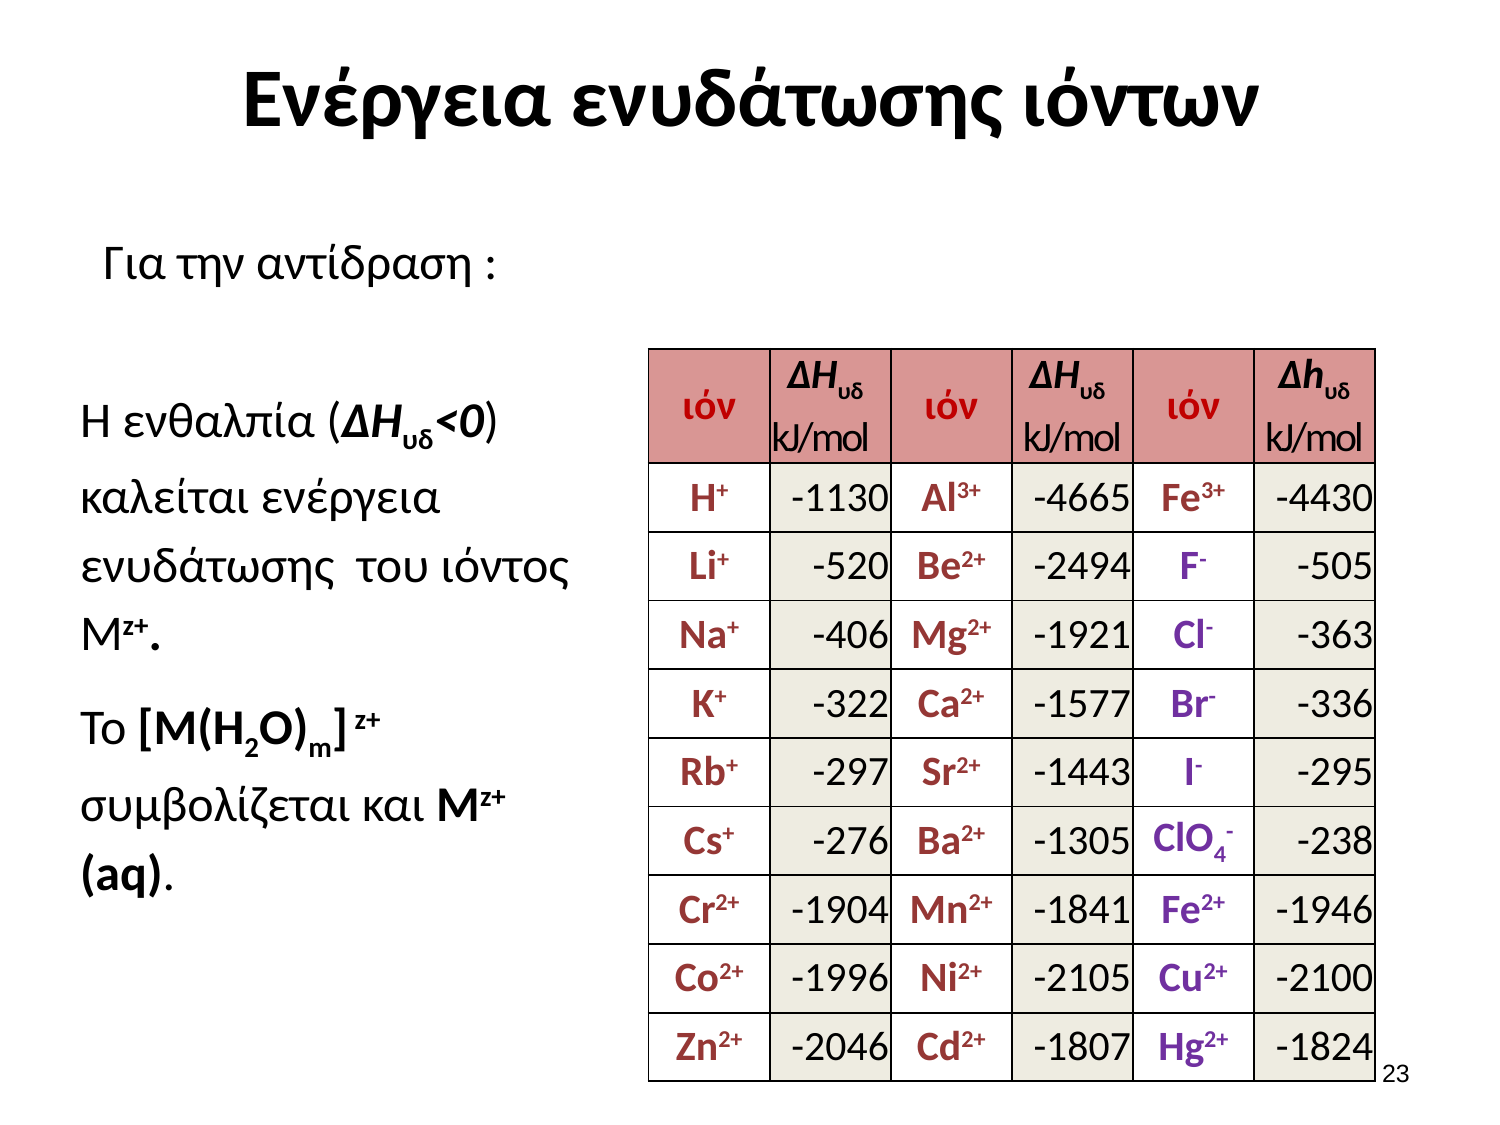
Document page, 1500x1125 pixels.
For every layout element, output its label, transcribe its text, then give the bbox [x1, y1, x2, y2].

table_cell Zn2+ [649, 1014, 769, 1080]
table_cell -276 [771, 807, 890, 874]
title Ενέργεια ενυδάτωσης ιόντων [76, 19, 1427, 169]
table_header ιόν [892, 350, 1011, 462]
table_cell Fe3+ [1134, 464, 1253, 531]
table_cell -363 [1255, 601, 1374, 668]
table_cell -322 [771, 670, 890, 737]
table_cell -1443 [1013, 739, 1132, 806]
table_cell -297 [771, 739, 890, 806]
table_cell -4665 [1013, 464, 1132, 531]
slide_number 22 [1074, 1042, 1425, 1103]
table_cell -1807 [1013, 1014, 1132, 1080]
table_cell -336 [1255, 670, 1374, 737]
table_cell -505 [1255, 533, 1374, 600]
table_cell -1841 [1013, 876, 1132, 943]
table_cell Be2+ [892, 533, 1011, 600]
table_cell Na+ [649, 601, 769, 668]
table_cell -2105 [1013, 945, 1132, 1012]
table_cell -520 [771, 533, 890, 600]
table_cell Br- [1134, 670, 1253, 737]
table_cell Fe2+ [1134, 876, 1253, 943]
table_header Δhυδ kJ/mol [1255, 350, 1374, 462]
table_cell -238 [1255, 807, 1374, 874]
table_cell Hg2+ [1134, 1014, 1253, 1080]
table_cell -1130 [771, 464, 890, 531]
table_cell ClO4- [1134, 807, 1253, 874]
table_cell I- [1134, 739, 1253, 806]
table_cell -406 [771, 601, 890, 668]
table_header ιόν [649, 350, 769, 462]
table_cell -1824 [1255, 1014, 1374, 1080]
table_cell Cl- [1134, 601, 1253, 668]
table_cell Ba2+ [892, 807, 1011, 874]
table_cell Mg2+ [892, 601, 1011, 668]
table_cell -295 [1255, 739, 1374, 806]
table_header ιόν [1134, 350, 1253, 462]
table_cell K+ [649, 670, 769, 737]
table_cell Ca2+ [892, 670, 1011, 737]
table_cell Co2+ [649, 945, 769, 1012]
table_cell -1904 [771, 876, 890, 943]
table_cell Cs+ [649, 807, 769, 874]
table_cell Ni2+ [892, 945, 1011, 1012]
table_cell Al3+ [892, 464, 1011, 531]
table_cell -1996 [771, 945, 890, 1012]
table_cell F- [1134, 533, 1253, 600]
table_cell -1921 [1013, 601, 1132, 668]
table_cell Cu2+ [1134, 945, 1253, 1012]
list Η ενθαλπία (ΔΗυδ<0) καλείται ενέργεια ενυδάτωσης του ιόντος Μz+. Το [M(Η2Ο)m] z+ συμβολίζεται και Mz+(aq). [64, 369, 605, 926]
table_cell -1577 [1013, 670, 1132, 737]
table_cell Li+ [649, 533, 769, 600]
table_cell Cd2+ [892, 1014, 1011, 1080]
table_header ΔHυδ kJ/mol [1013, 350, 1132, 462]
table_cell -2494 [1013, 533, 1132, 600]
table_cell Cr2+ [649, 876, 769, 943]
table_cell Mn2+ [892, 876, 1011, 943]
table_cell -2046 [771, 1014, 890, 1080]
table_cell -2100 [1255, 945, 1374, 1012]
table_header ΔHυδ kJ/mol [771, 350, 890, 462]
table_cell -1305 [1013, 807, 1132, 874]
table_cell -4430 [1255, 464, 1374, 531]
table_cell H+ [649, 464, 769, 531]
table_cell -1946 [1255, 876, 1374, 943]
table_cell Rb+ [649, 739, 769, 806]
table_cell Sr2+ [892, 739, 1011, 806]
